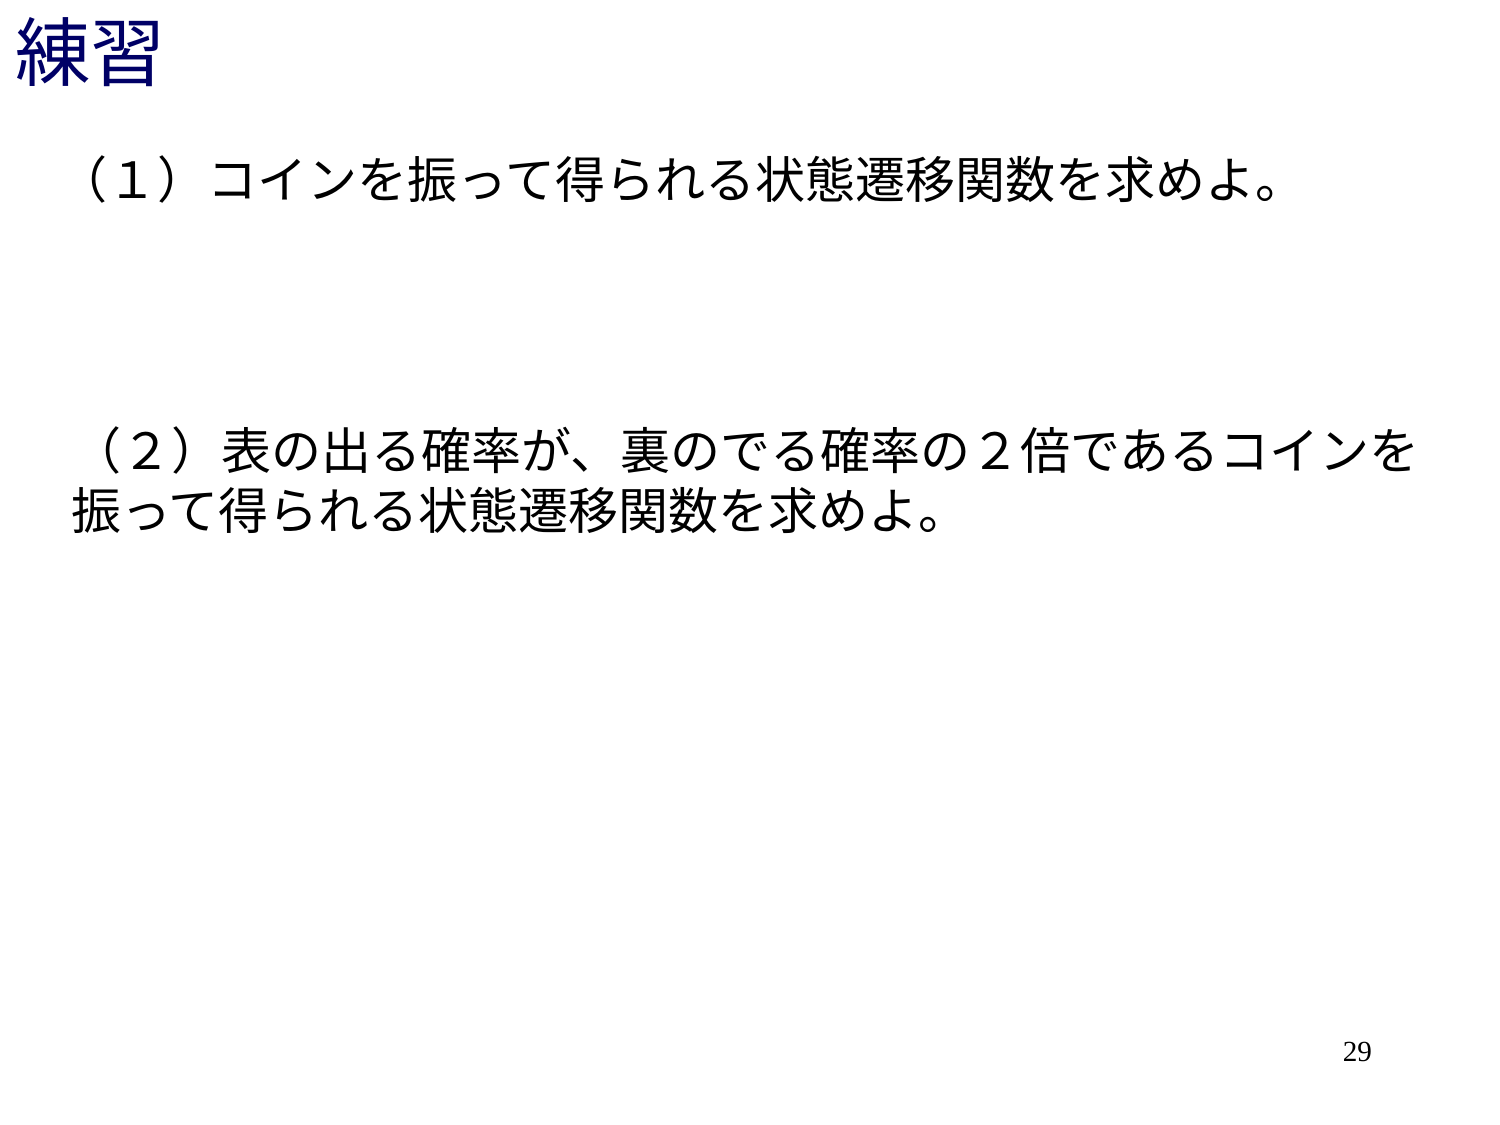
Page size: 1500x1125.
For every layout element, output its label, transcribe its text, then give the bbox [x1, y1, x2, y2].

text_box （２）表の出る確率が、裏のでる確率の２倍であるコインを 振って得られる状態遷移関数を求めよ。 [56, 412, 1435, 548]
title 練習 [0, 0, 1500, 101]
text_box （１）コインを振って得られる状態遷移関数を求めよ。 [43, 140, 1321, 216]
slide_number 29 [1074, 1024, 1388, 1101]
